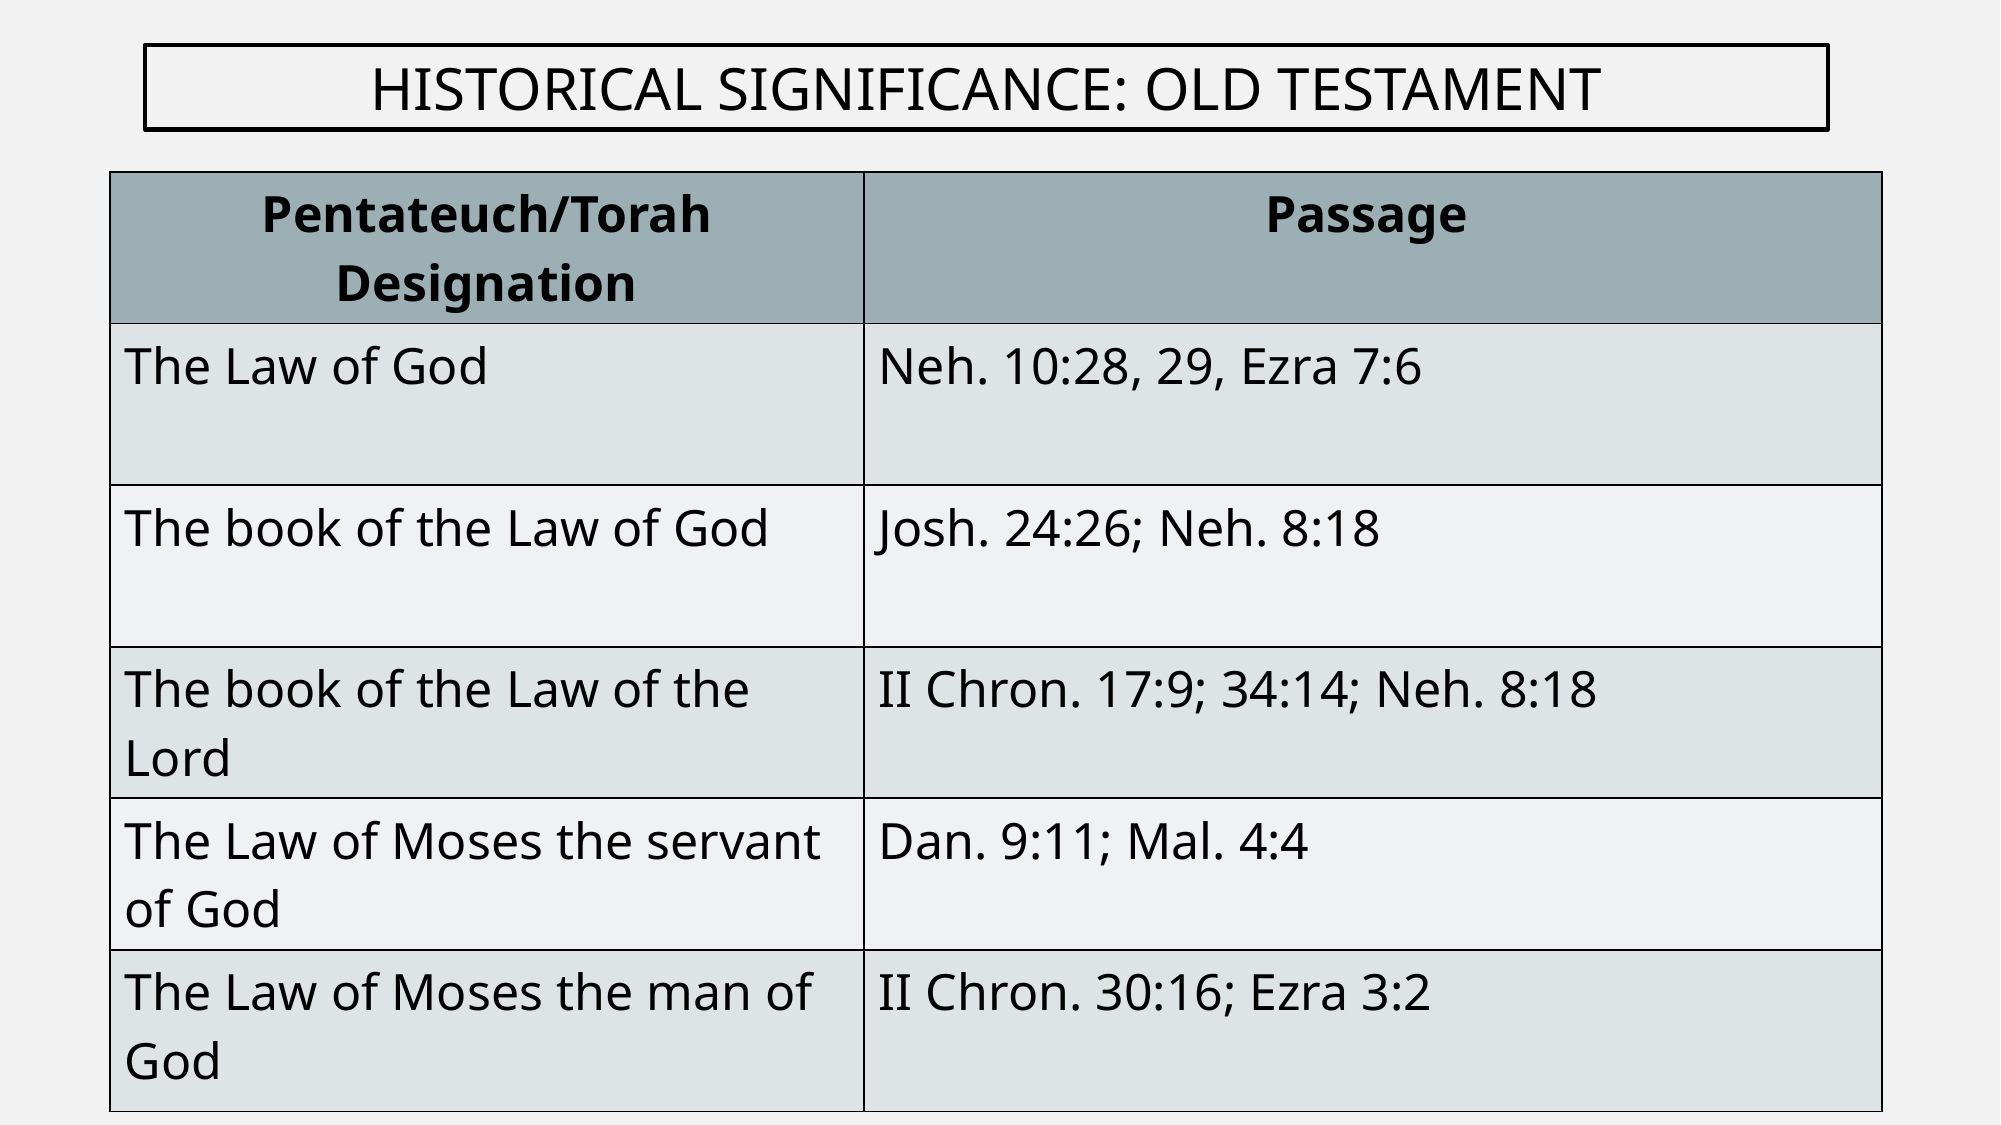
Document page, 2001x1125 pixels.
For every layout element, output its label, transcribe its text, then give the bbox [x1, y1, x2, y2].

table_header Pentateuch/Torah Designation [111, 173, 863, 323]
table_cell The Law of Moses the man of God [111, 951, 863, 1111]
table_cell Josh. 24:26; Neh. 8:18 [865, 486, 1881, 646]
table_cell Neh. 10:28, 29, Ezra 7:6 [865, 324, 1881, 484]
table_cell II Chron. 30:16; Ezra 3:2 [865, 951, 1881, 1111]
table_cell The Law of Moses the servant of God [111, 799, 863, 949]
table_cell II Chron. 17:9; 34:14; Neh. 8:18 [865, 648, 1881, 797]
table_header Passage [865, 173, 1881, 323]
table_cell The Law of God [111, 324, 863, 484]
text_box HISTORICAL SIGNIFICANCE: OLD TESTAMENT [145, 44, 1828, 130]
table_cell Dan. 9:11; Mal. 4:4 [865, 799, 1881, 949]
table_cell The book of the Law of the Lord [111, 648, 863, 797]
table_cell The book of the Law of God [111, 486, 863, 646]
